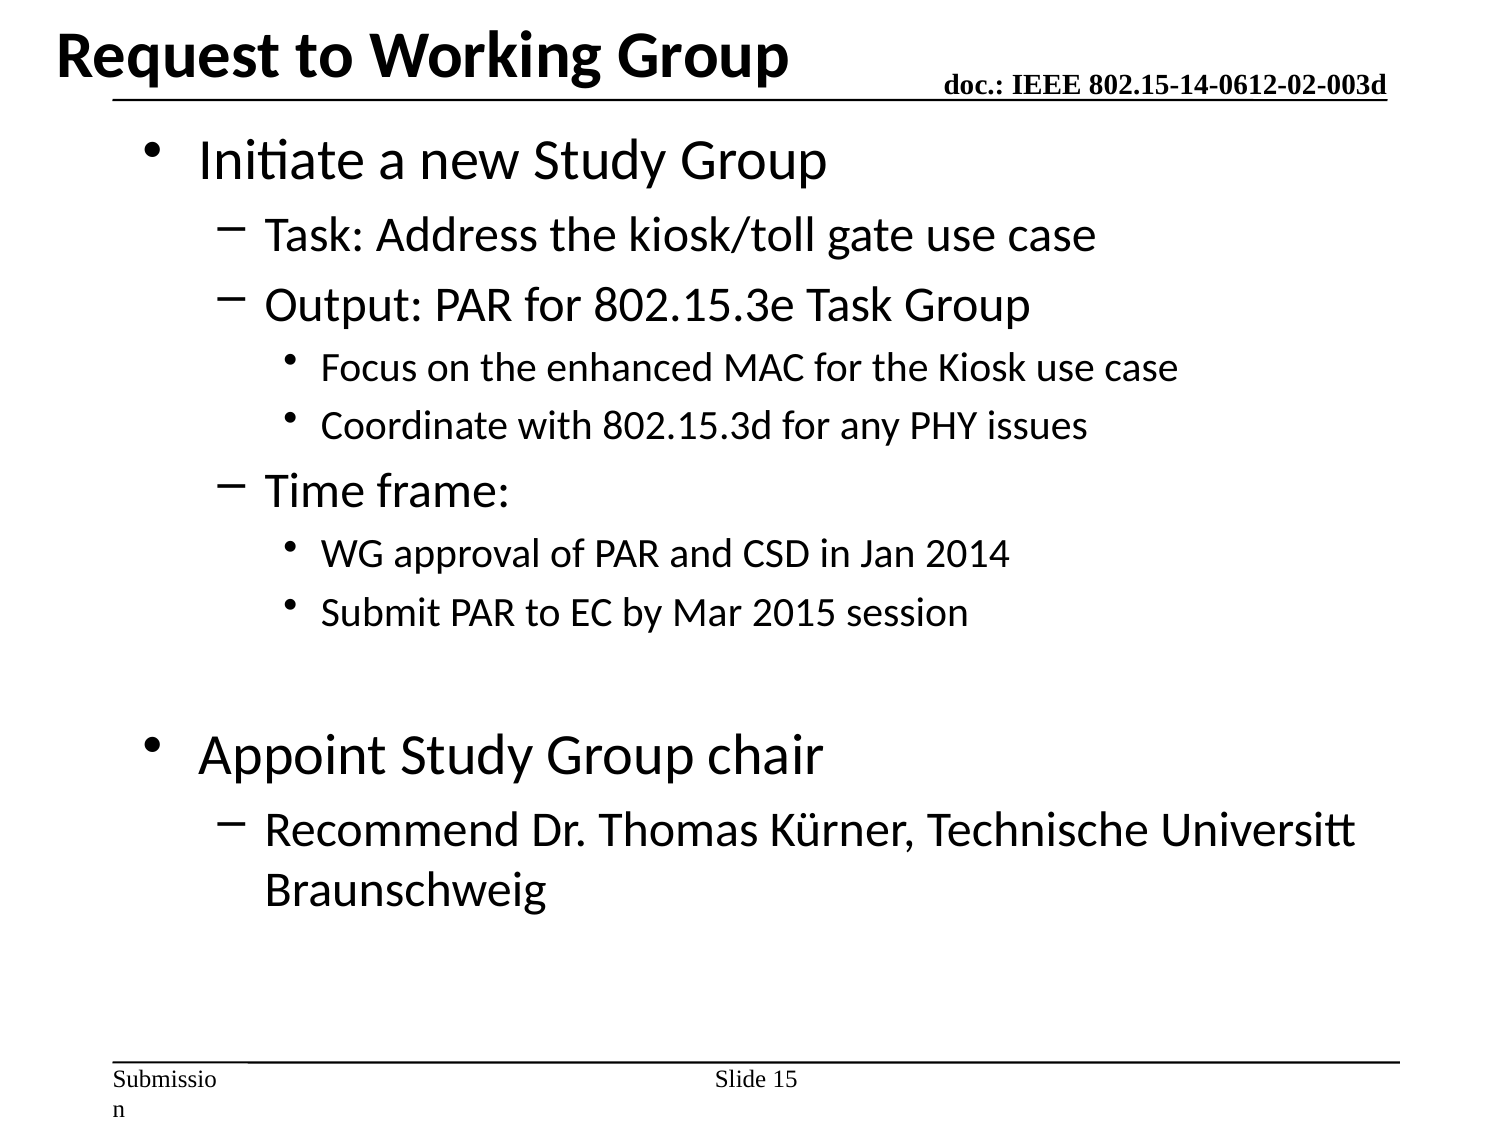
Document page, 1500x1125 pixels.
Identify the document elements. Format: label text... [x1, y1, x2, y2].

slide_number Slide 15 [712, 1062, 801, 1093]
title Request to Working Group [41, 0, 1376, 102]
